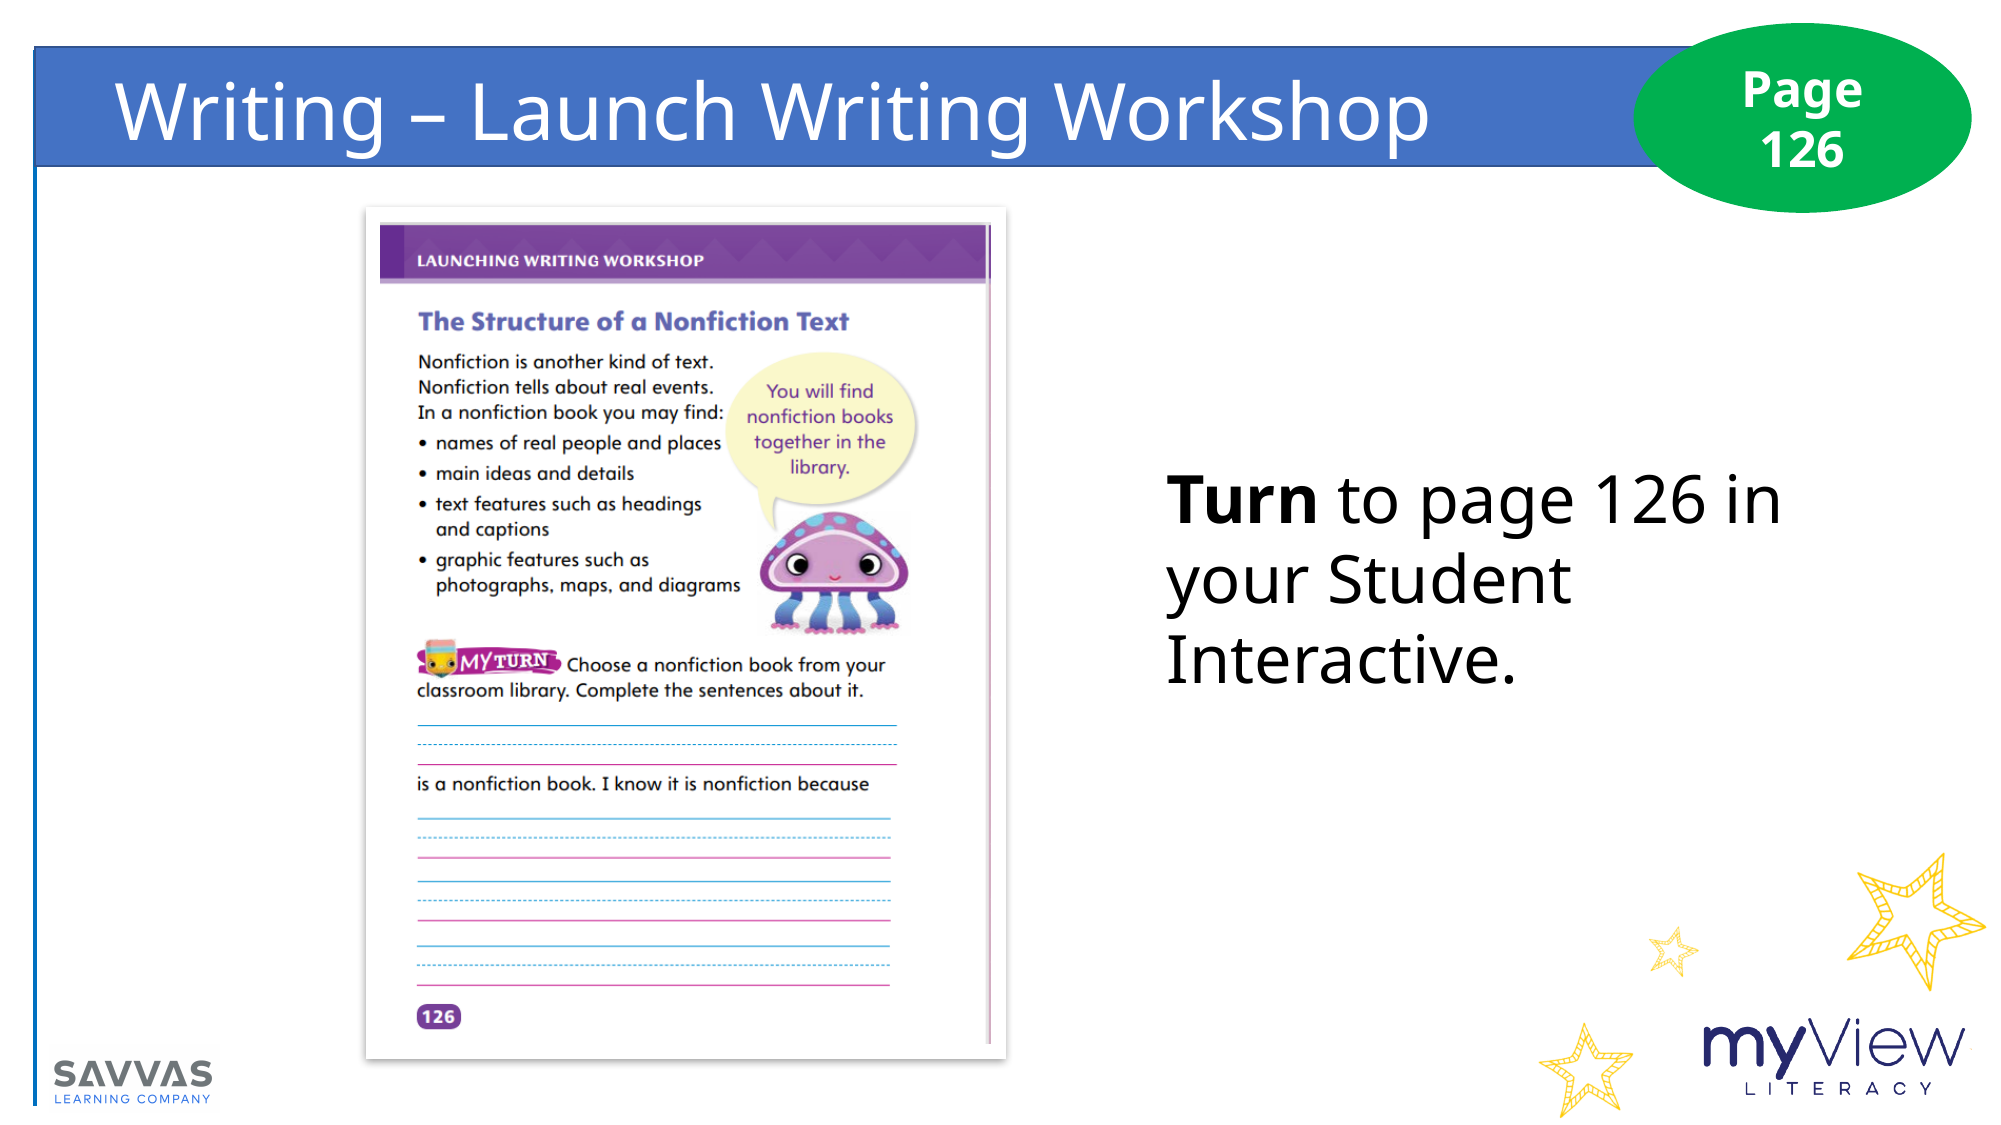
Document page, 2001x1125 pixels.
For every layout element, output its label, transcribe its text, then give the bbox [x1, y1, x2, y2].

picture [1509, 814, 2000, 1125]
picture [380, 221, 992, 1045]
picture [48, 1043, 220, 1113]
text_box Writing – Launch Writing Workshop [34, 46, 1690, 167]
text_box Page 126 [1633, 23, 1972, 213]
text_box Turn to page 126 in your Student Interactive. [1151, 449, 1890, 705]
